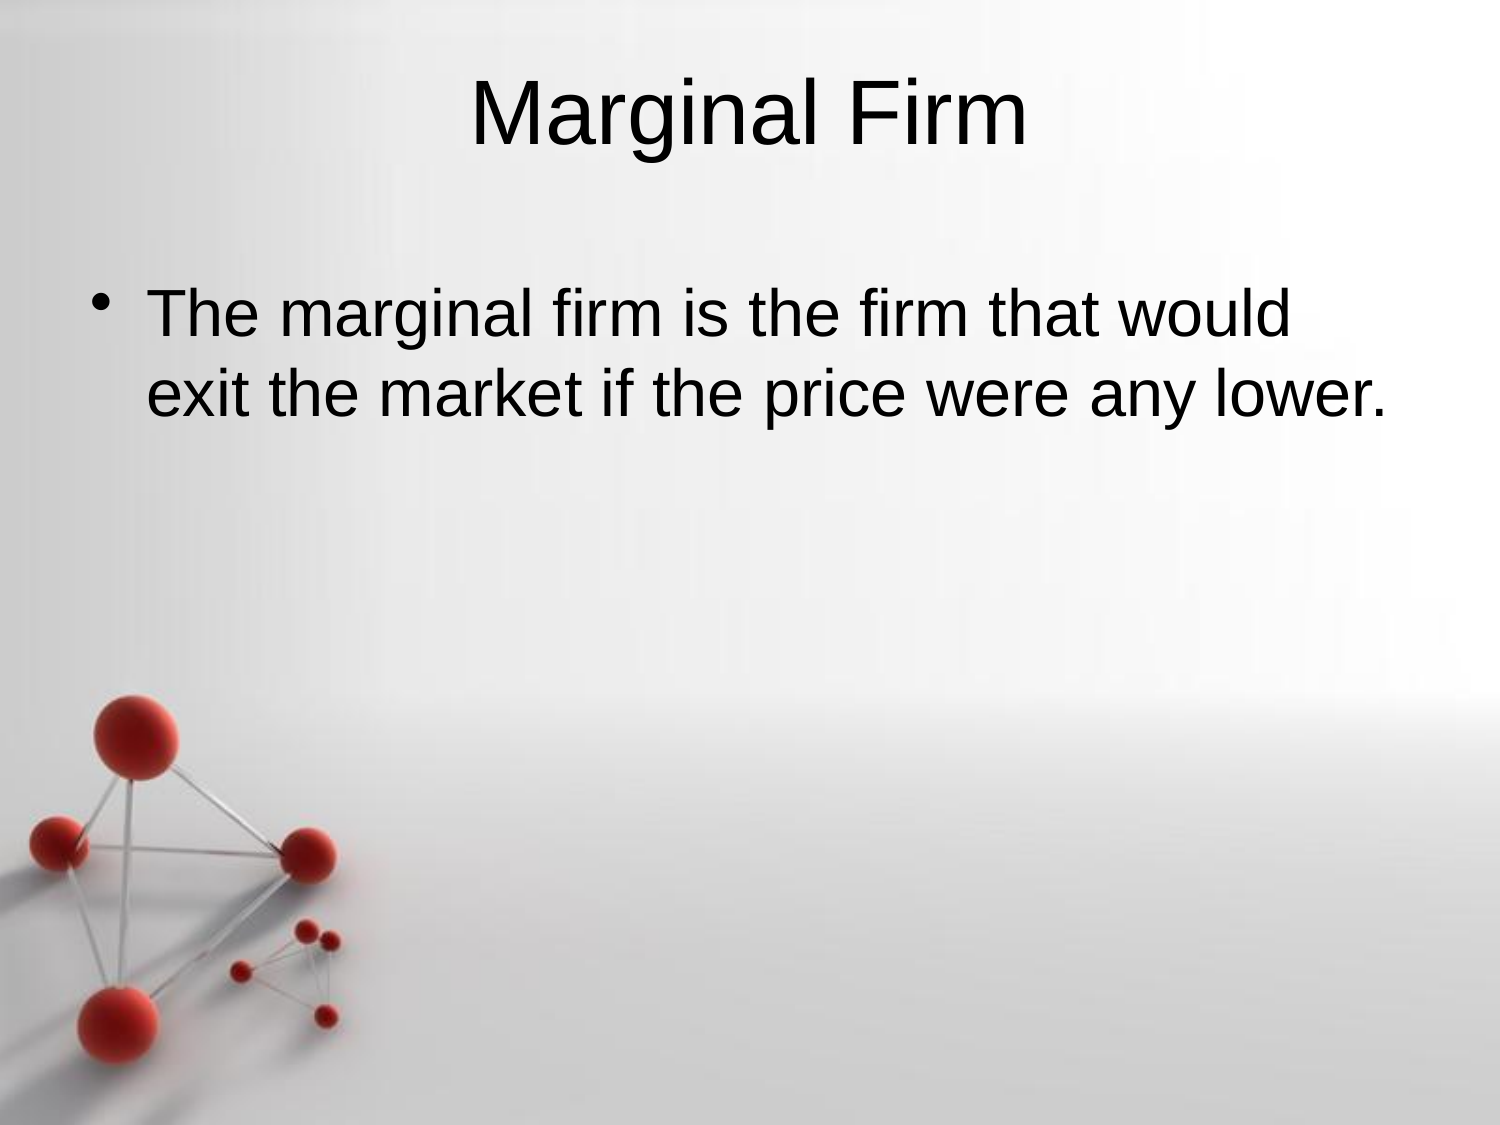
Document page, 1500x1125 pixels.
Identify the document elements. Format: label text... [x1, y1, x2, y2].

title Marginal Firm [75, 45, 1425, 233]
picture [0, 0, 1500, 1125]
list The marginal firm is the firm that would exit the market if the price were any lower. [75, 262, 1425, 1005]
